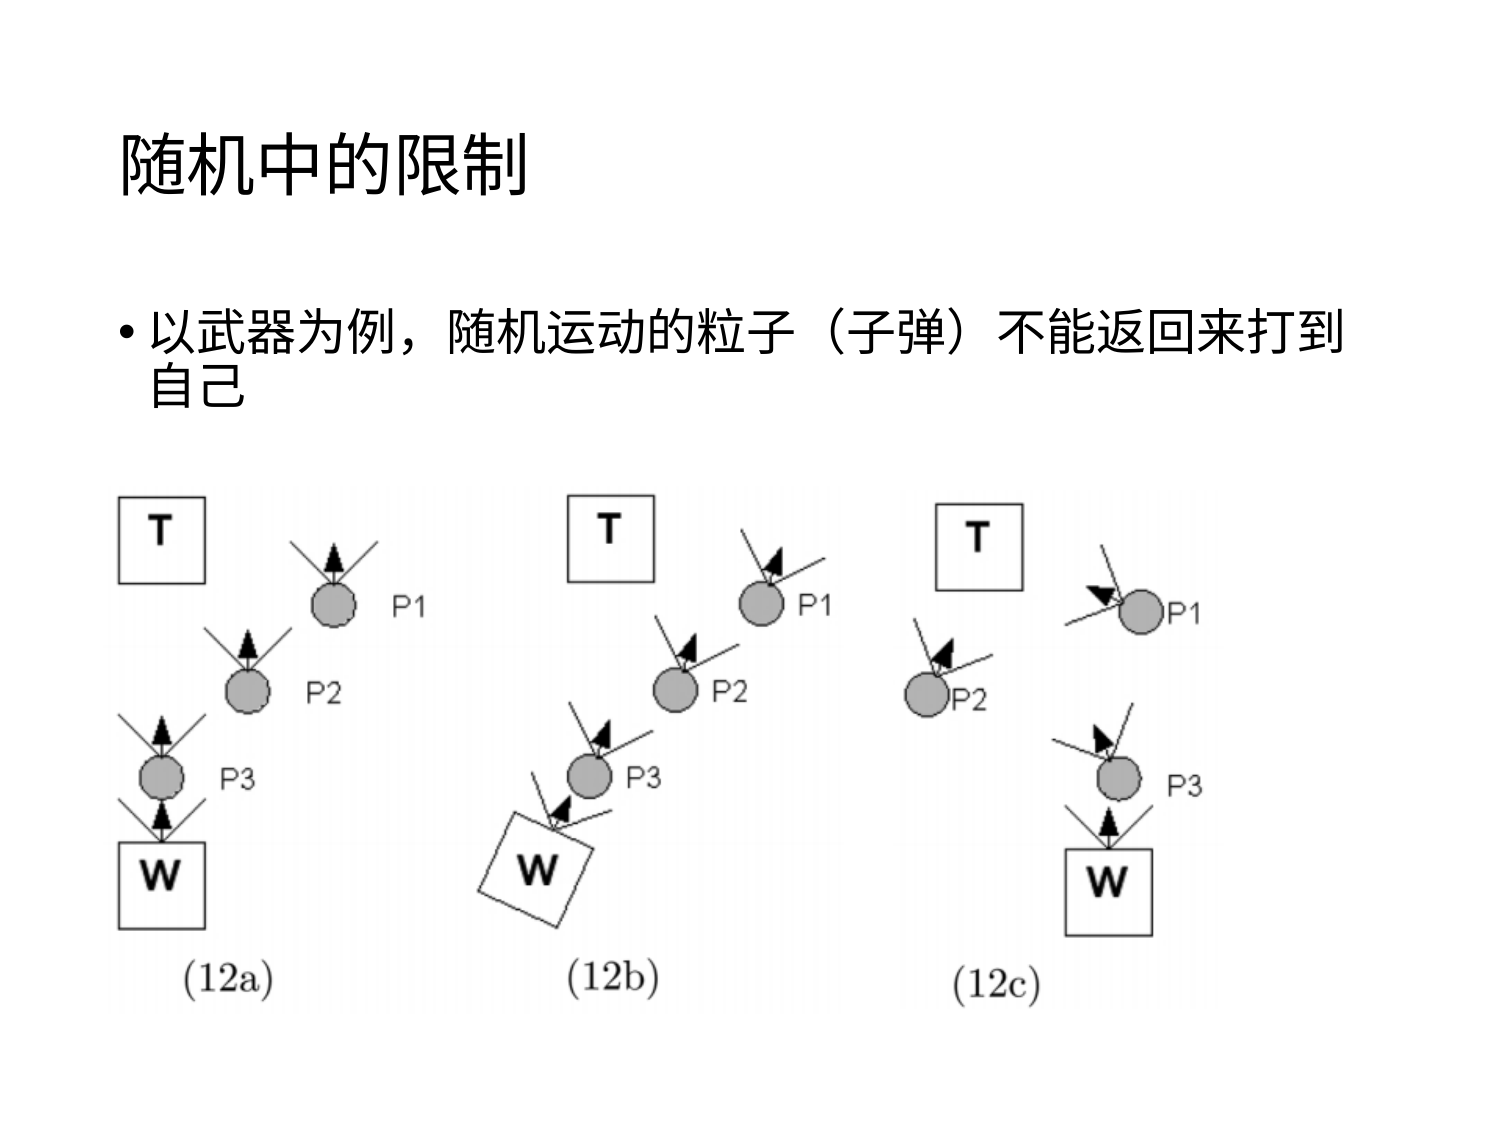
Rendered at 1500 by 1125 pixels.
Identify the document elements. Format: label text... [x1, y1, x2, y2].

list 以武器为例，随机运动的粒子（子弹）不能返回来打到自己 [103, 299, 1397, 1014]
picture [103, 486, 844, 1014]
picture [893, 490, 1224, 1010]
title 随机中的限制 [103, 59, 1397, 278]
